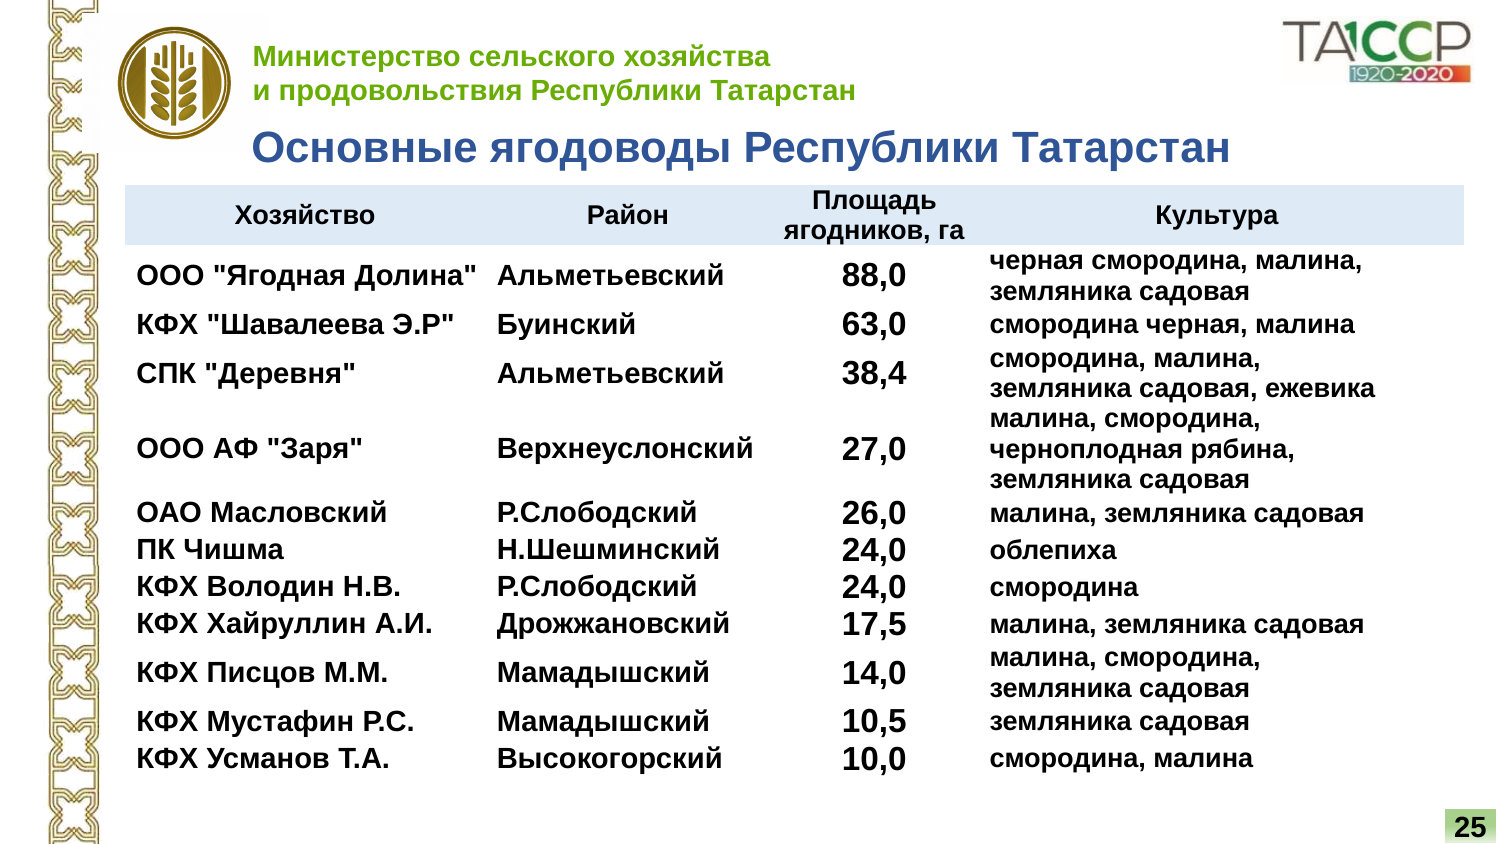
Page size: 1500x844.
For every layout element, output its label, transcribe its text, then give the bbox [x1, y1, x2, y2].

table_cell КФХ "Шавалеева Э.Р" [125, 306, 485, 343]
table_cell Н.Шешминский [485, 531, 771, 568]
table_cell Высокогорский [485, 740, 771, 777]
picture [1281, 16, 1474, 84]
table_cell СПК "Деревня" [125, 343, 485, 403]
table_cell Мамадышский [485, 642, 771, 703]
table_header Культура [978, 185, 1464, 245]
table_cell КФХ Володин Н.В. [125, 568, 485, 605]
table_cell 27,0 [771, 403, 978, 494]
table_cell черная смородина, малина, земляника садовая [978, 245, 1464, 306]
table_cell Мамадышский [485, 703, 771, 740]
table_cell малина, смородина, черноплодная рябина, земляника садовая [978, 403, 1464, 494]
table_cell КФХ Писцов М.М. [125, 642, 485, 703]
table_cell Буинский [485, 306, 771, 343]
table_cell земляника садовая [978, 703, 1464, 740]
table_cell КФХ Мустафин Р.С. [125, 703, 485, 740]
table_cell облепиха [978, 531, 1464, 568]
table_cell 38,4 [771, 343, 978, 403]
picture [43, 0, 269, 844]
table_cell Верхнеуслонский [485, 403, 771, 494]
table_cell 24,0 [771, 531, 978, 568]
table_cell смородина [978, 568, 1464, 605]
table_cell 10,5 [771, 703, 978, 740]
table_cell смородина черная, малина [978, 306, 1464, 343]
table_cell 10,0 [771, 740, 978, 777]
table_cell КФХ Усманов Т.А. [125, 740, 485, 777]
table_cell Р.Слободский [485, 568, 771, 605]
table_cell 26,0 [771, 494, 978, 531]
table_cell 24,0 [771, 568, 978, 605]
table_cell малина, земляника садовая [978, 605, 1464, 642]
table_cell ООО АФ "Заря" [125, 403, 485, 494]
table_cell Альметьевский [485, 245, 771, 306]
text_box 25 [1444, 809, 1496, 843]
table_cell 14,0 [771, 642, 978, 703]
table_cell ОАО Масловский [125, 494, 485, 531]
table_cell 17,5 [771, 605, 978, 642]
table_cell Альметьевский [485, 343, 771, 403]
table_cell 88,0 [771, 245, 978, 306]
table_header Площадь ягодников, га [771, 185, 978, 245]
table_cell ПК Чишма [125, 531, 485, 568]
table_cell Дрожжановский [485, 605, 771, 642]
table_header Район [485, 185, 771, 245]
table_cell Р.Слободский [485, 494, 771, 531]
table_header Хозяйство [125, 185, 485, 245]
table_cell смородина, малина, земляника садовая, ежевика [978, 343, 1464, 403]
text_box Основные ягодоводы Республики Татарстан [239, 105, 1429, 185]
table_cell 63,0 [771, 306, 978, 343]
table_cell ООО "Ягодная Долина" [125, 245, 485, 306]
table_cell малина, земляника садовая [978, 494, 1464, 531]
table_cell смородина, малина [978, 740, 1464, 777]
table_cell КФХ Хайруллин А.И. [125, 605, 485, 642]
table_cell малина, смородина, земляника садовая [978, 642, 1464, 703]
